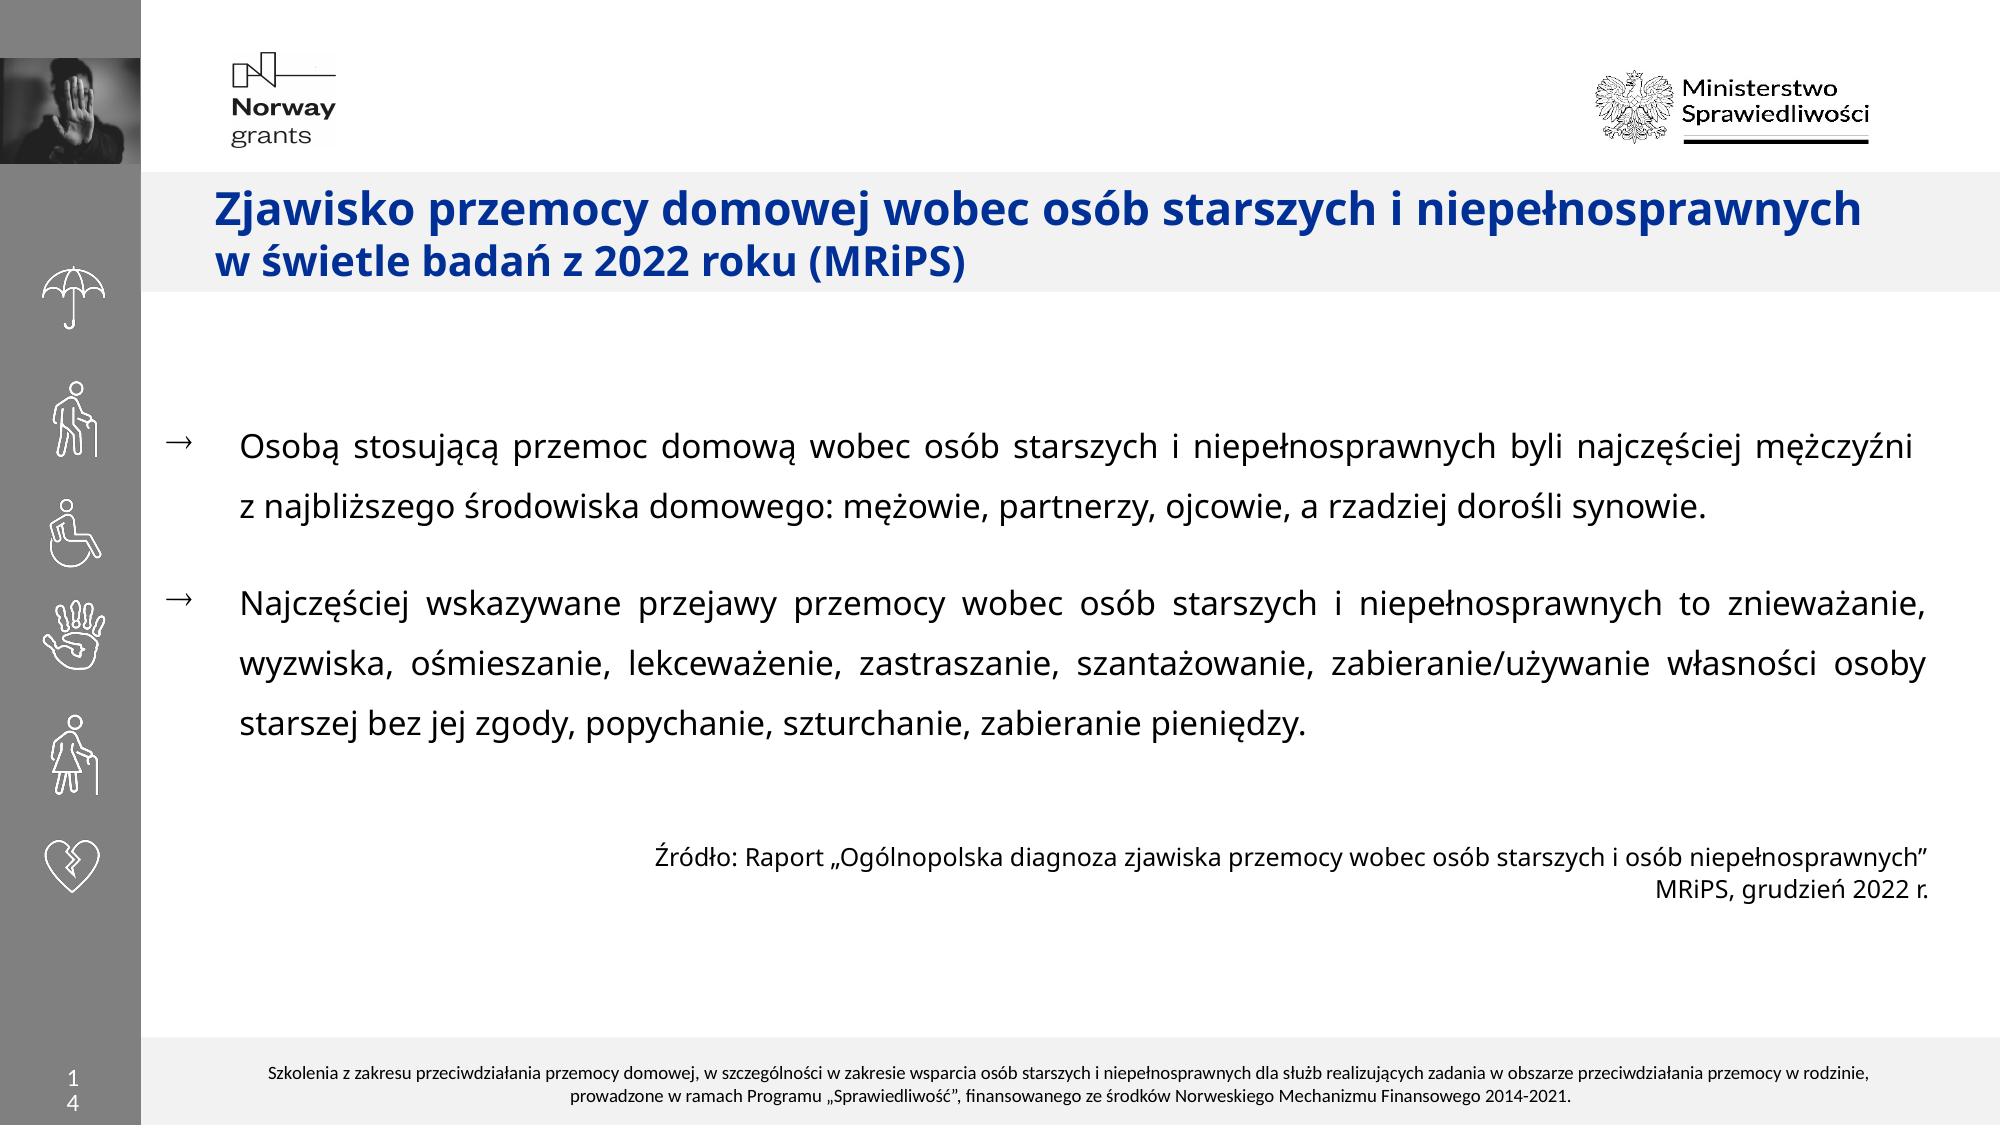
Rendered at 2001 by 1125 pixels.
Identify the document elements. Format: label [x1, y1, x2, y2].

text_box [0, 0, 2000, 1125]
picture [1575, 53, 1888, 160]
